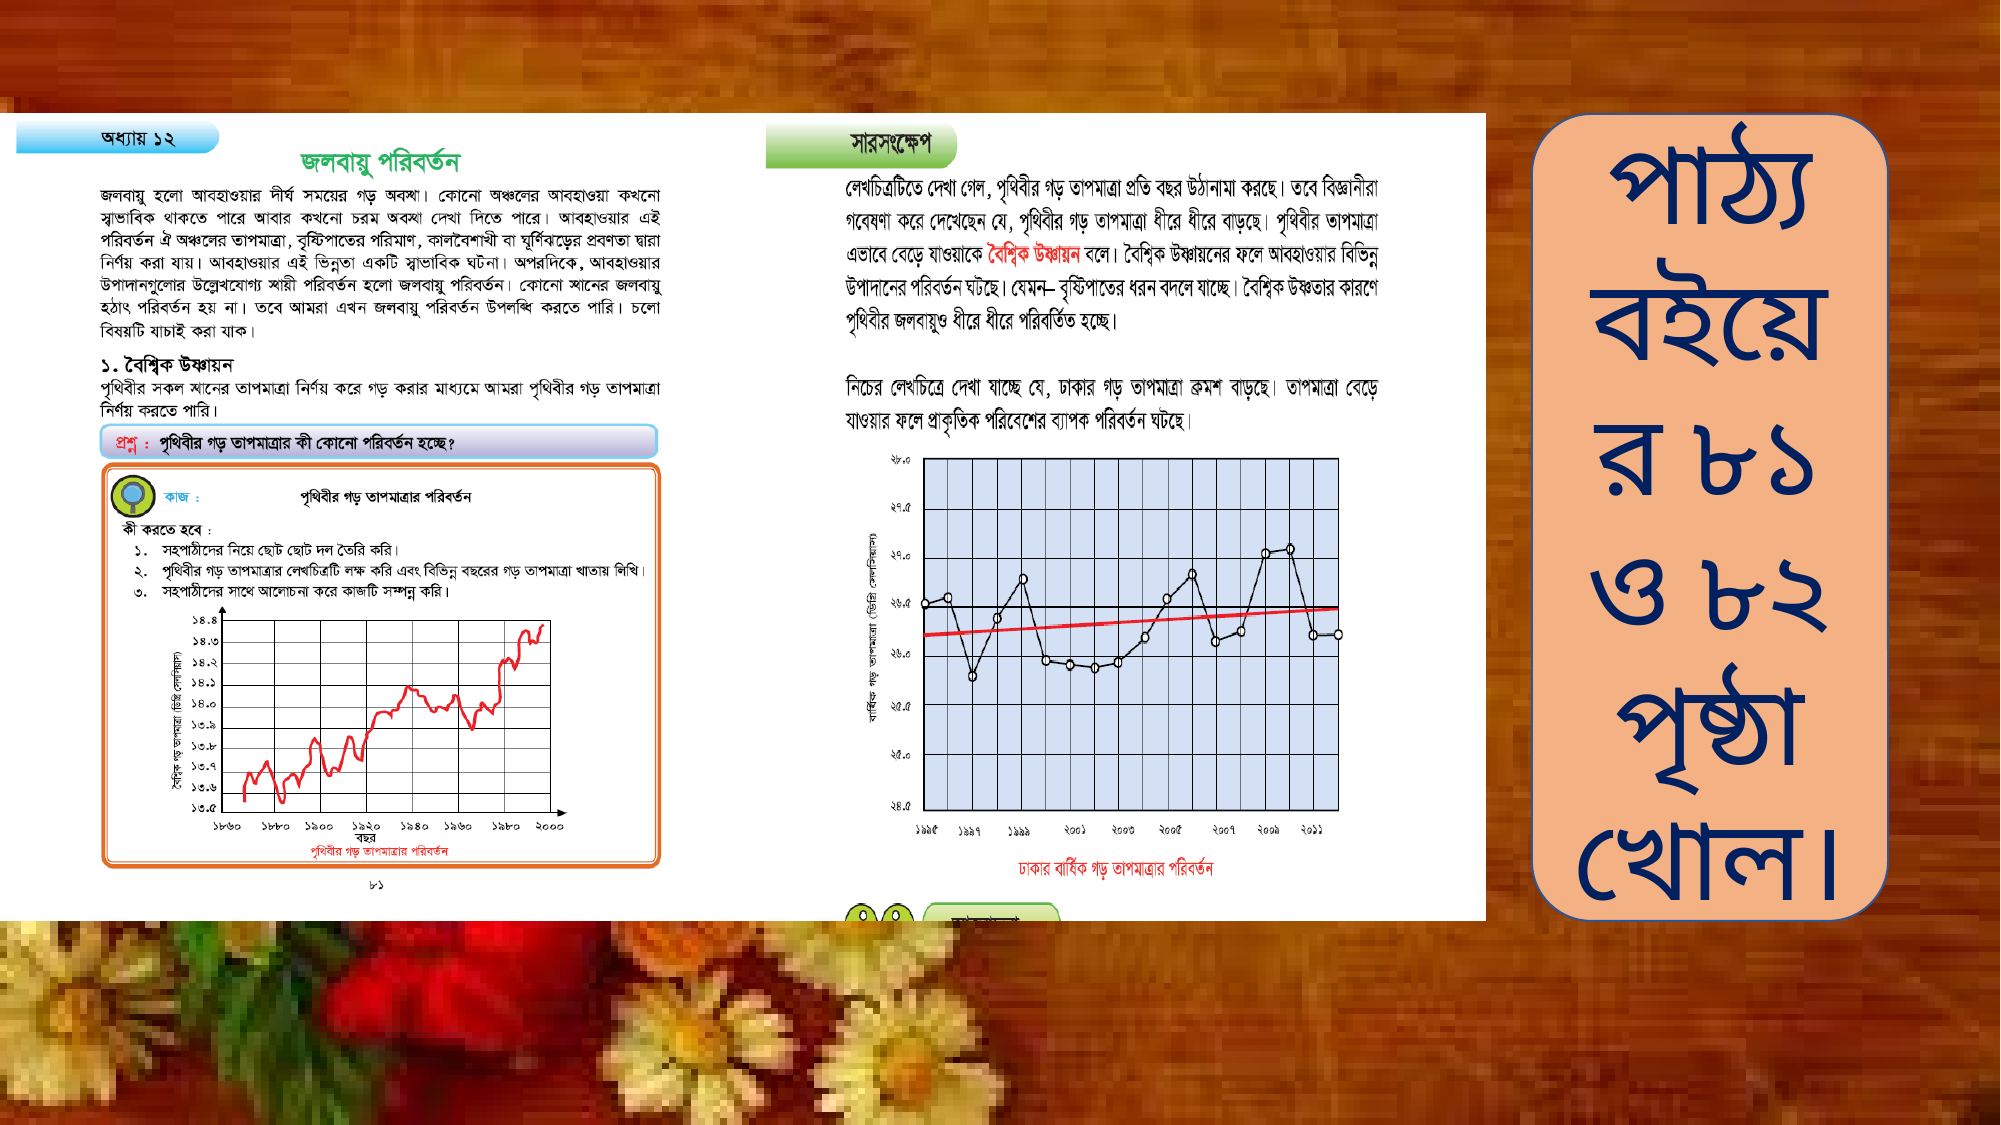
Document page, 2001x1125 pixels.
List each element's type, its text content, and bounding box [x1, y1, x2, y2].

text_box পাঠ্য বইয়ের ৮১ ও ৮২ পৃষ্ঠা খোল। [1530, 112, 1890, 922]
picture [0, 0, 2001, 1125]
